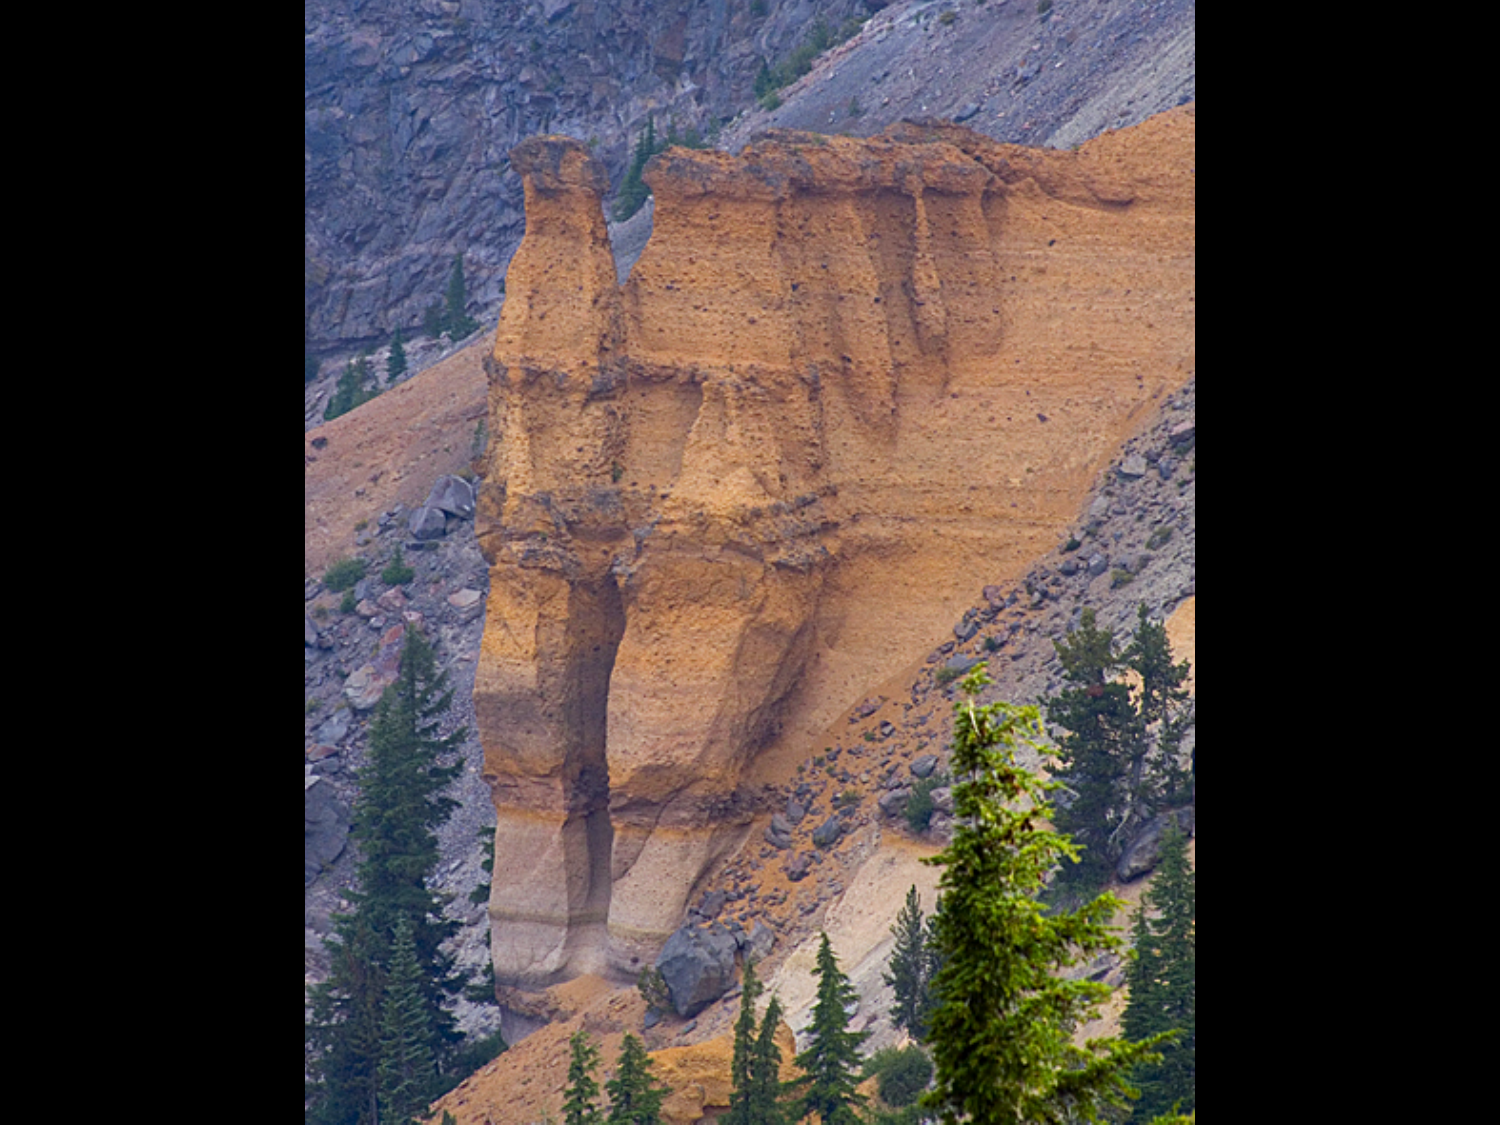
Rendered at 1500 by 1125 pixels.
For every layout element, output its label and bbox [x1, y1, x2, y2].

picture [304, 0, 1196, 1125]
